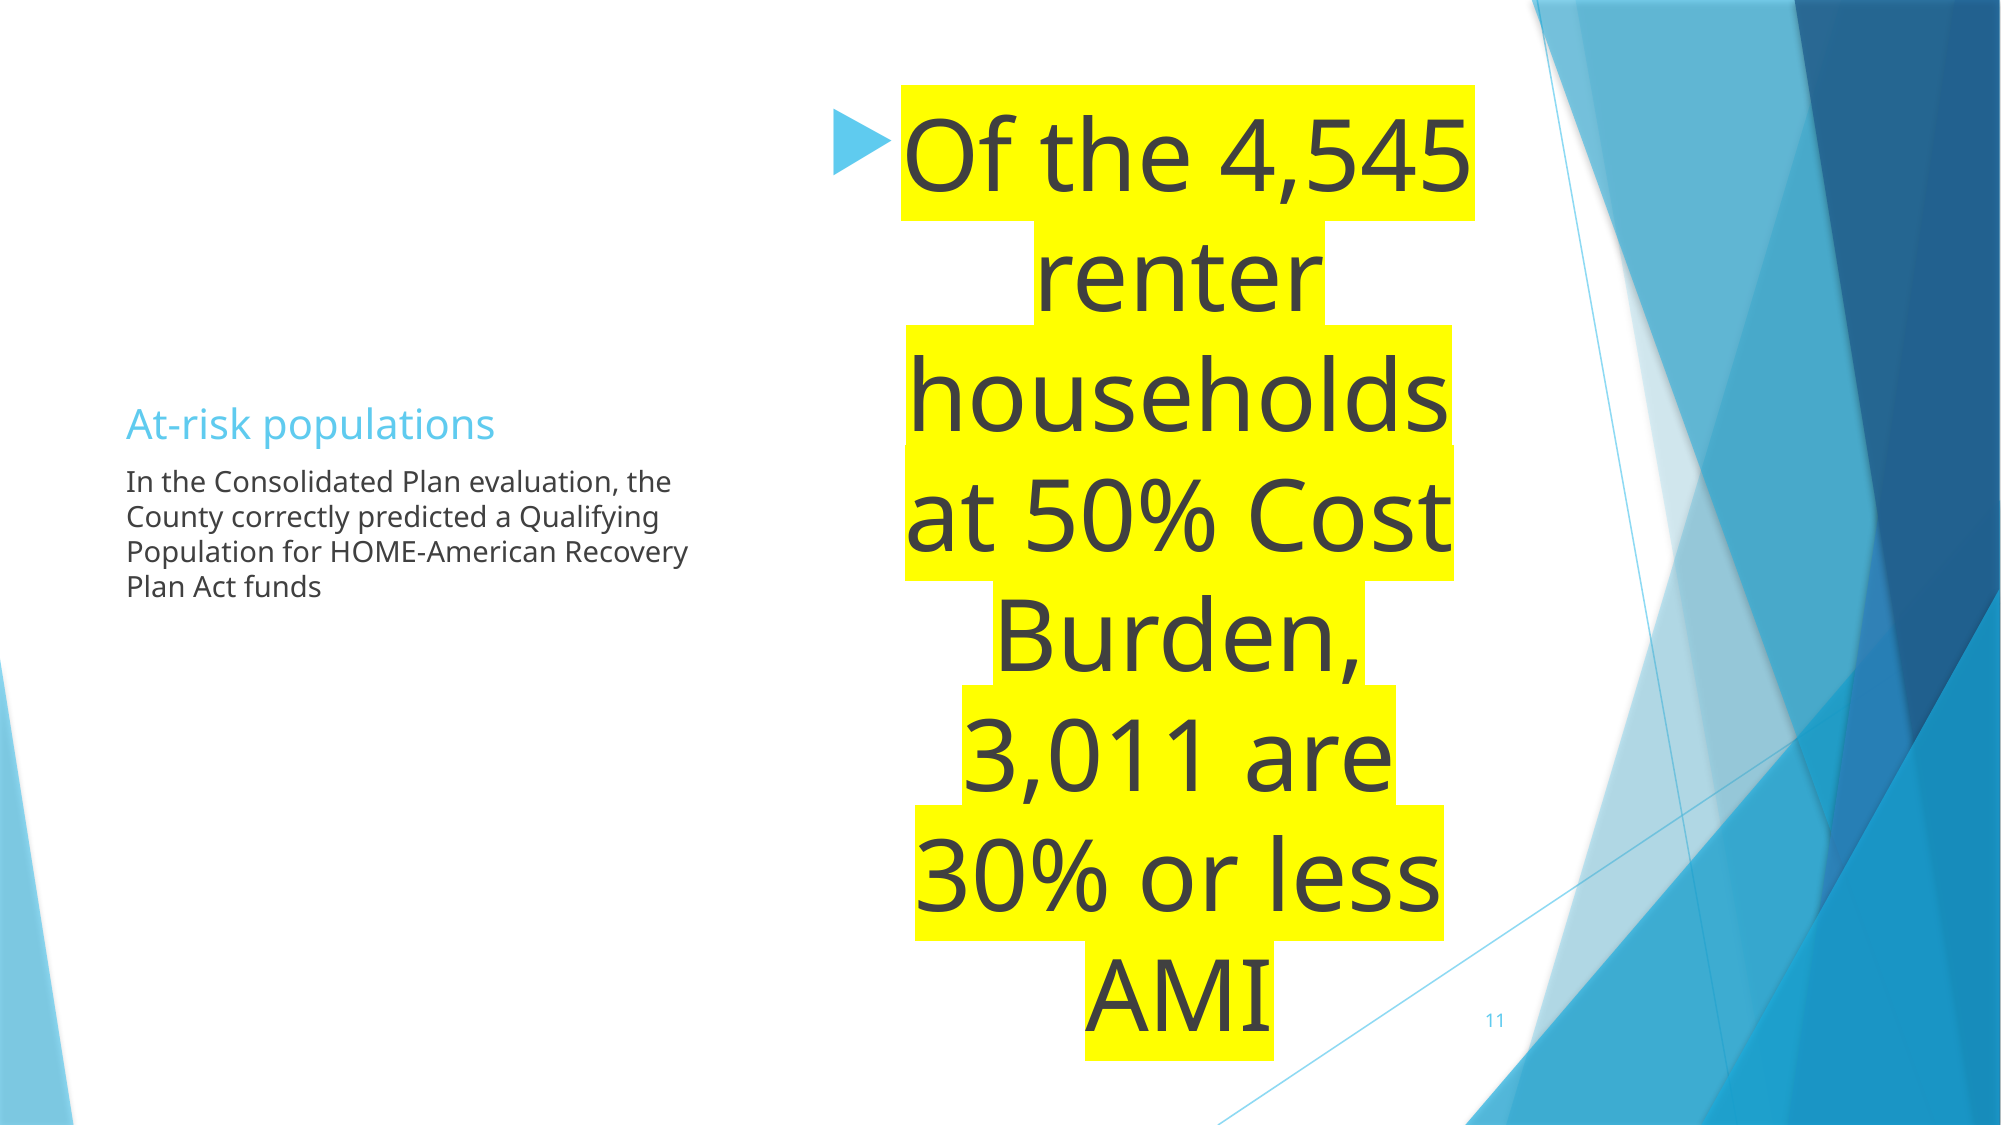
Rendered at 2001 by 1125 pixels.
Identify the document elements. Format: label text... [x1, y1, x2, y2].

slide_number 11 [1409, 991, 1522, 1051]
list Of the 4,545 renter households at 50% Cost Burden, 3,011 are 30% or less AMI [780, 84, 1522, 991]
list In the Consolidated Plan evaluation, the County correctly predicted a Qualifying Population for HOME-American Recovery Plan Act funds [111, 455, 744, 880]
title At-risk populations [111, 245, 744, 455]
